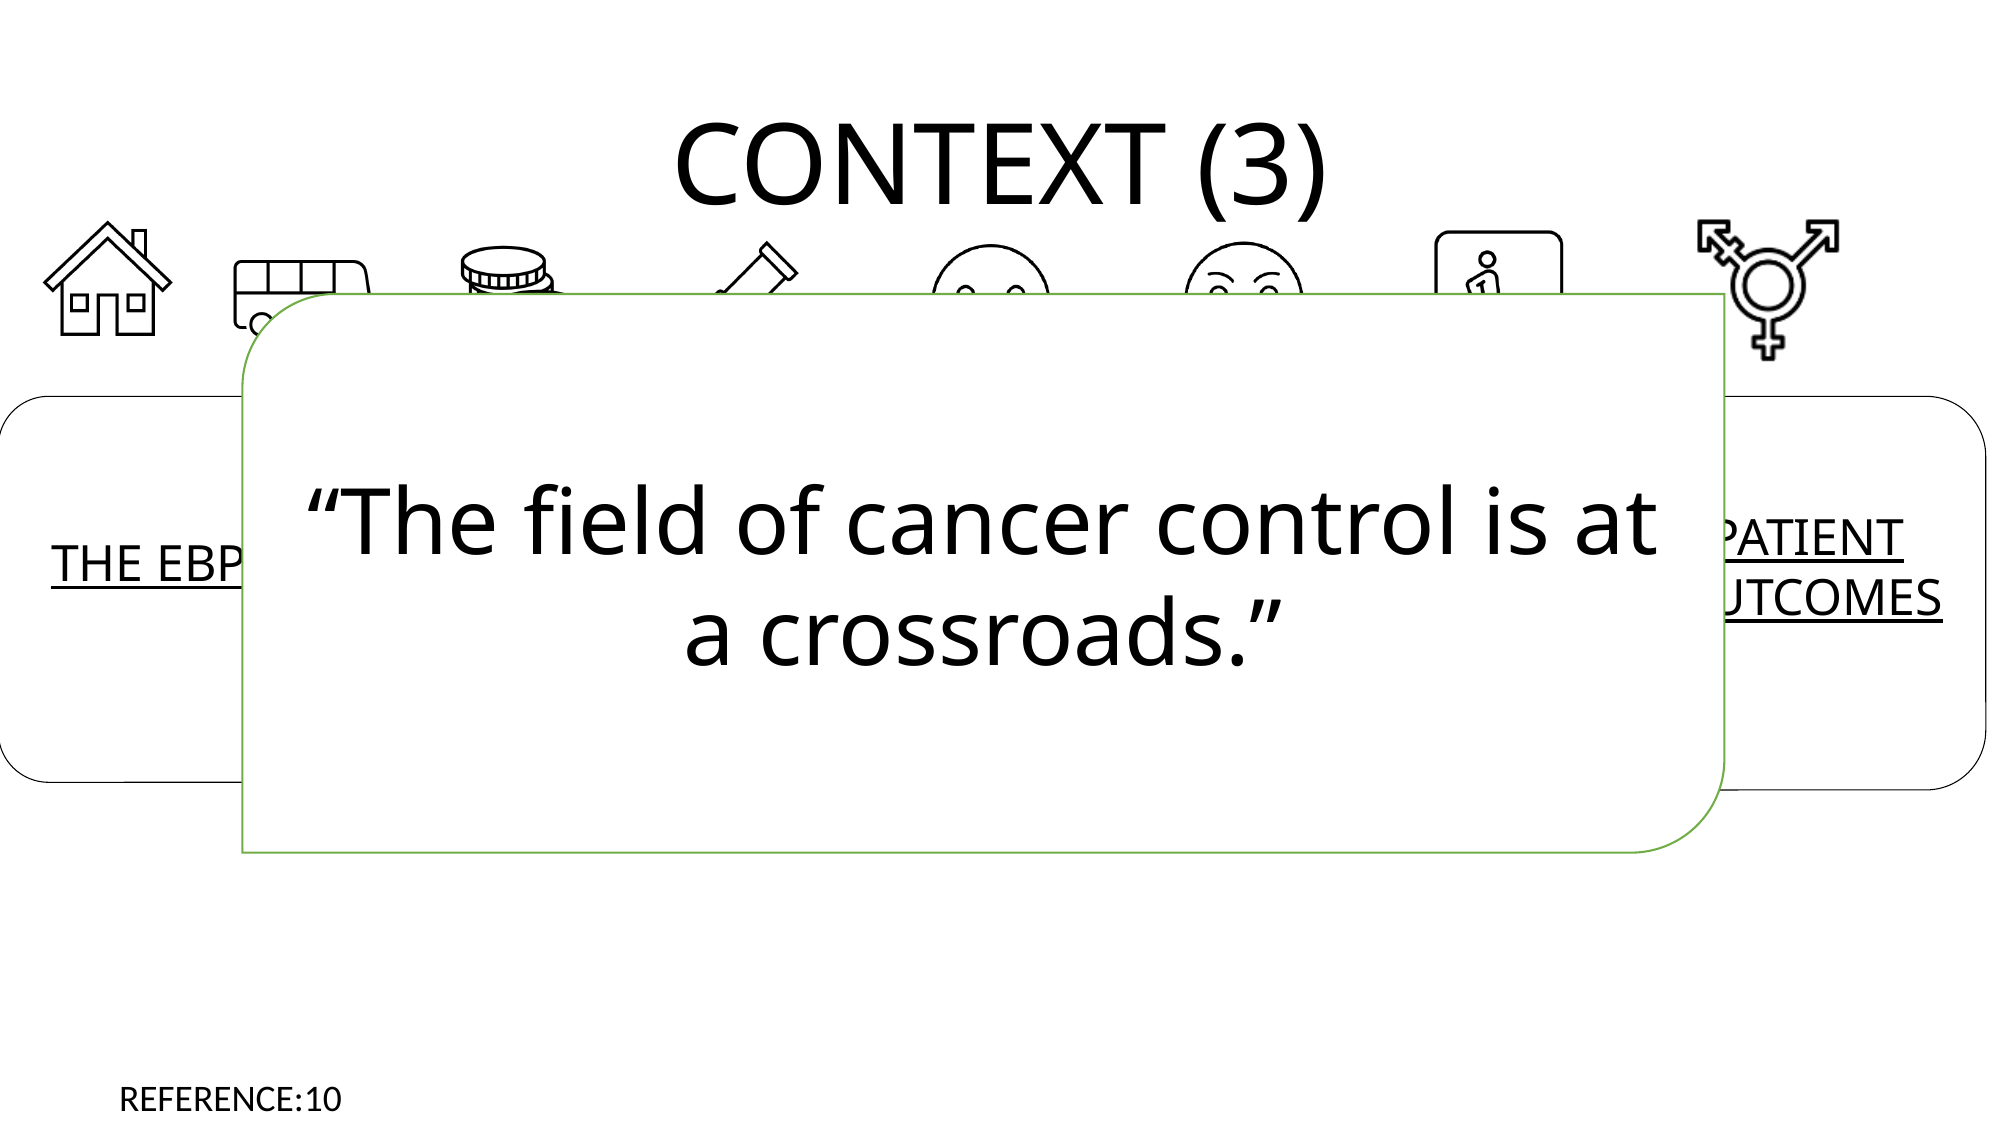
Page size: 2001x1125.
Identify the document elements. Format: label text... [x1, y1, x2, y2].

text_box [0, 202, 1986, 853]
title CONTEXT (3) [137, 59, 1863, 202]
text_box REFERENCE:10 [104, 1066, 358, 1125]
